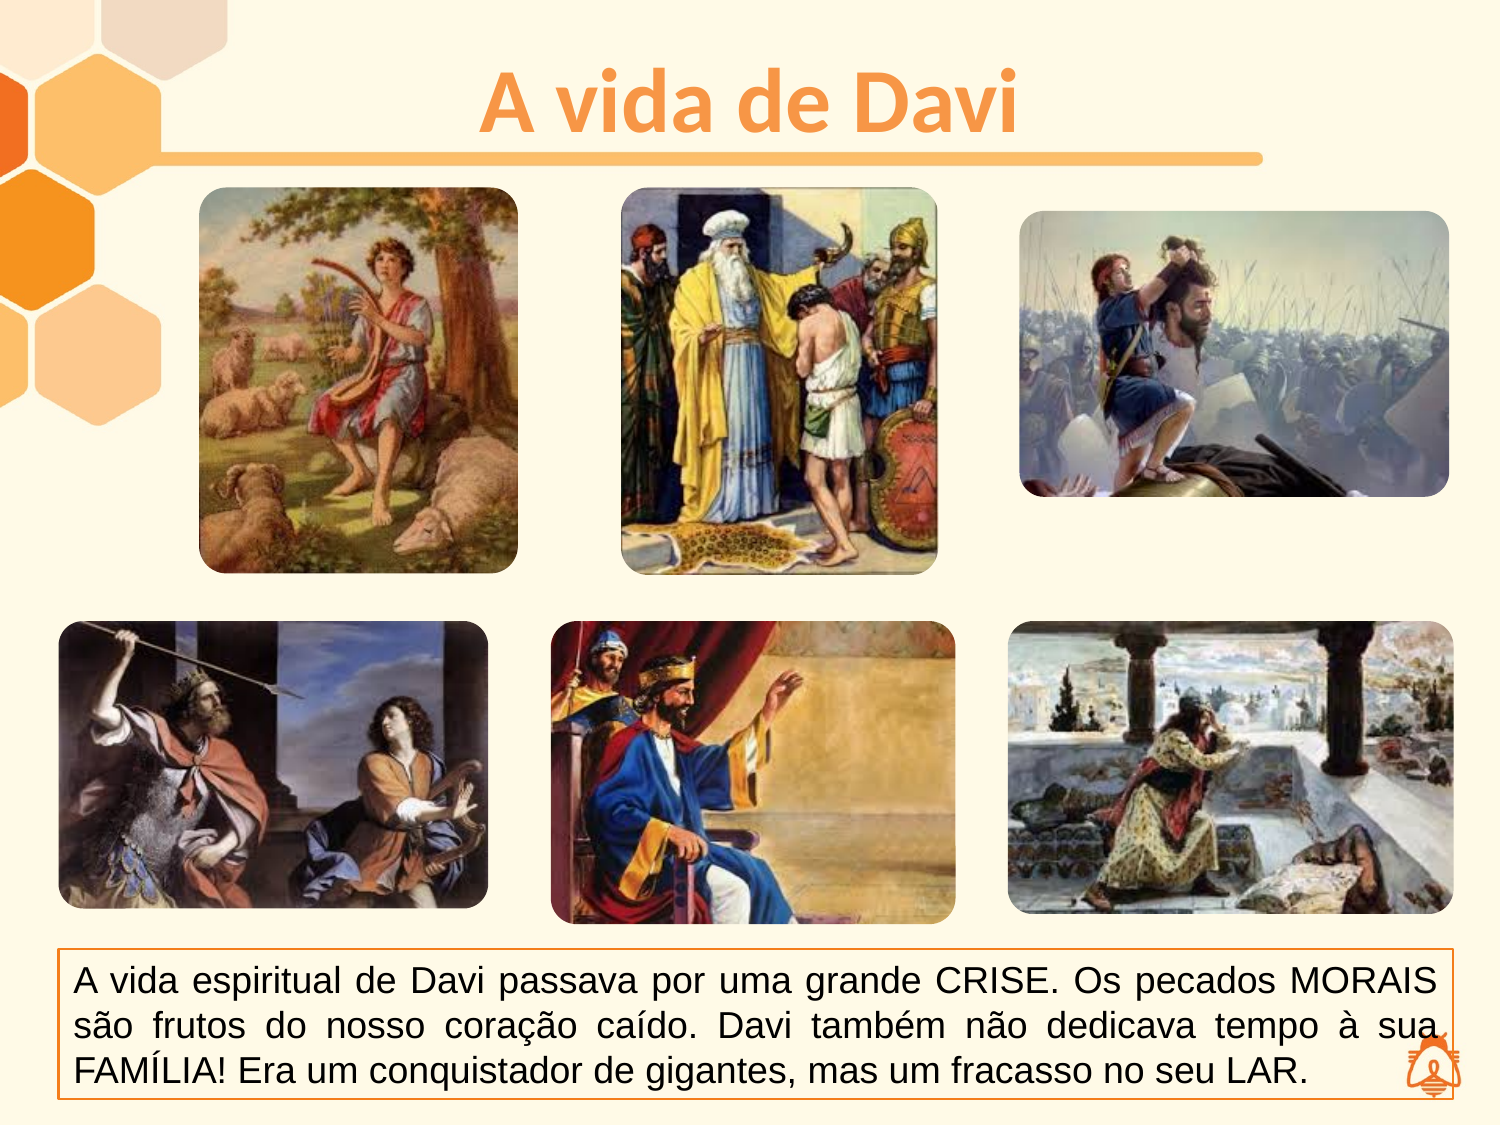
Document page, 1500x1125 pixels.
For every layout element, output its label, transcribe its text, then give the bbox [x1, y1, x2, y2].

text_box A vida espiritual de Davi passava por uma grande CRISE. Os pecados MORAIS são frutos do nosso coração caído. Davi também não dedicava tempo à sua FAMÍLIA! Era um conquistador de gigantes, mas um fracasso no seu LAR. [58, 949, 1453, 1099]
title A vida de Davi [74, 0, 1426, 193]
picture [0, 0, 1500, 1125]
